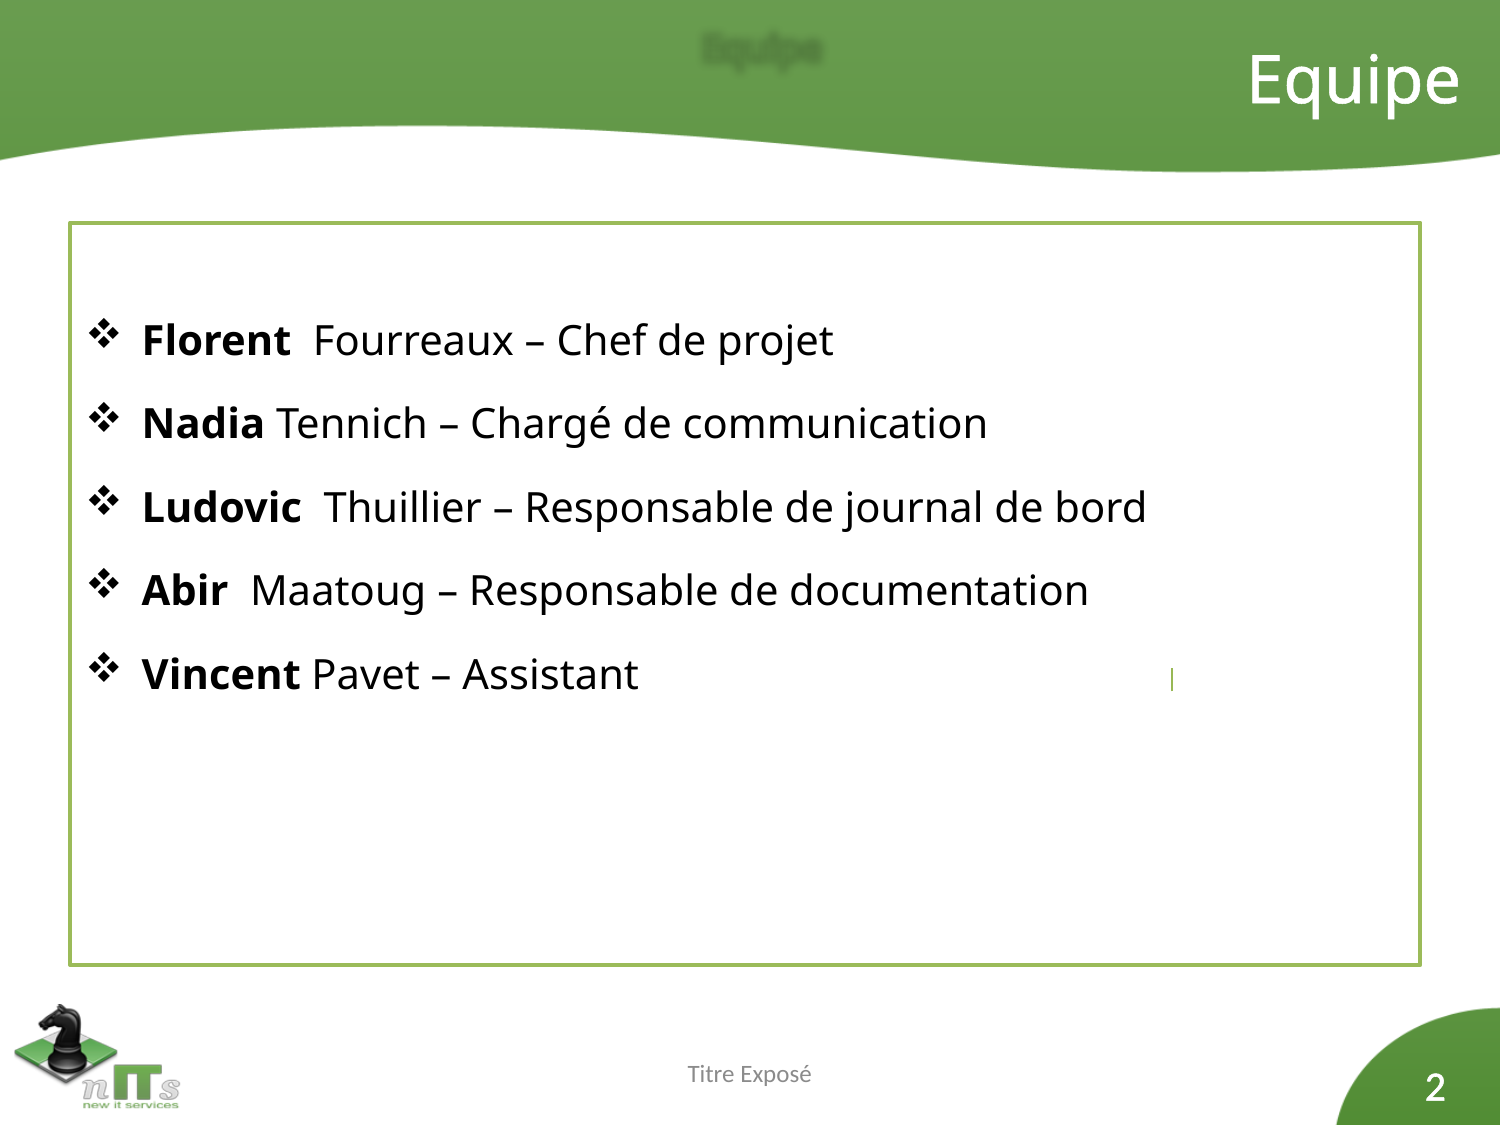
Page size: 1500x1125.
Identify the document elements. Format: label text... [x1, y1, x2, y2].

footer Titre Exposé [512, 1042, 988, 1103]
text_box 2 [1382, 1042, 1489, 1125]
picture [0, 0, 1500, 1125]
title Equipe [761, 23, 1477, 130]
list Florent Fourreaux – Chef de projet Nadia Tennich – Chargé de communication Ludovic Thuillier – Responsable de journal de bord Abir Maatoug – Responsable de documentation Vincent Pavet – Assistant [68, 221, 1422, 967]
